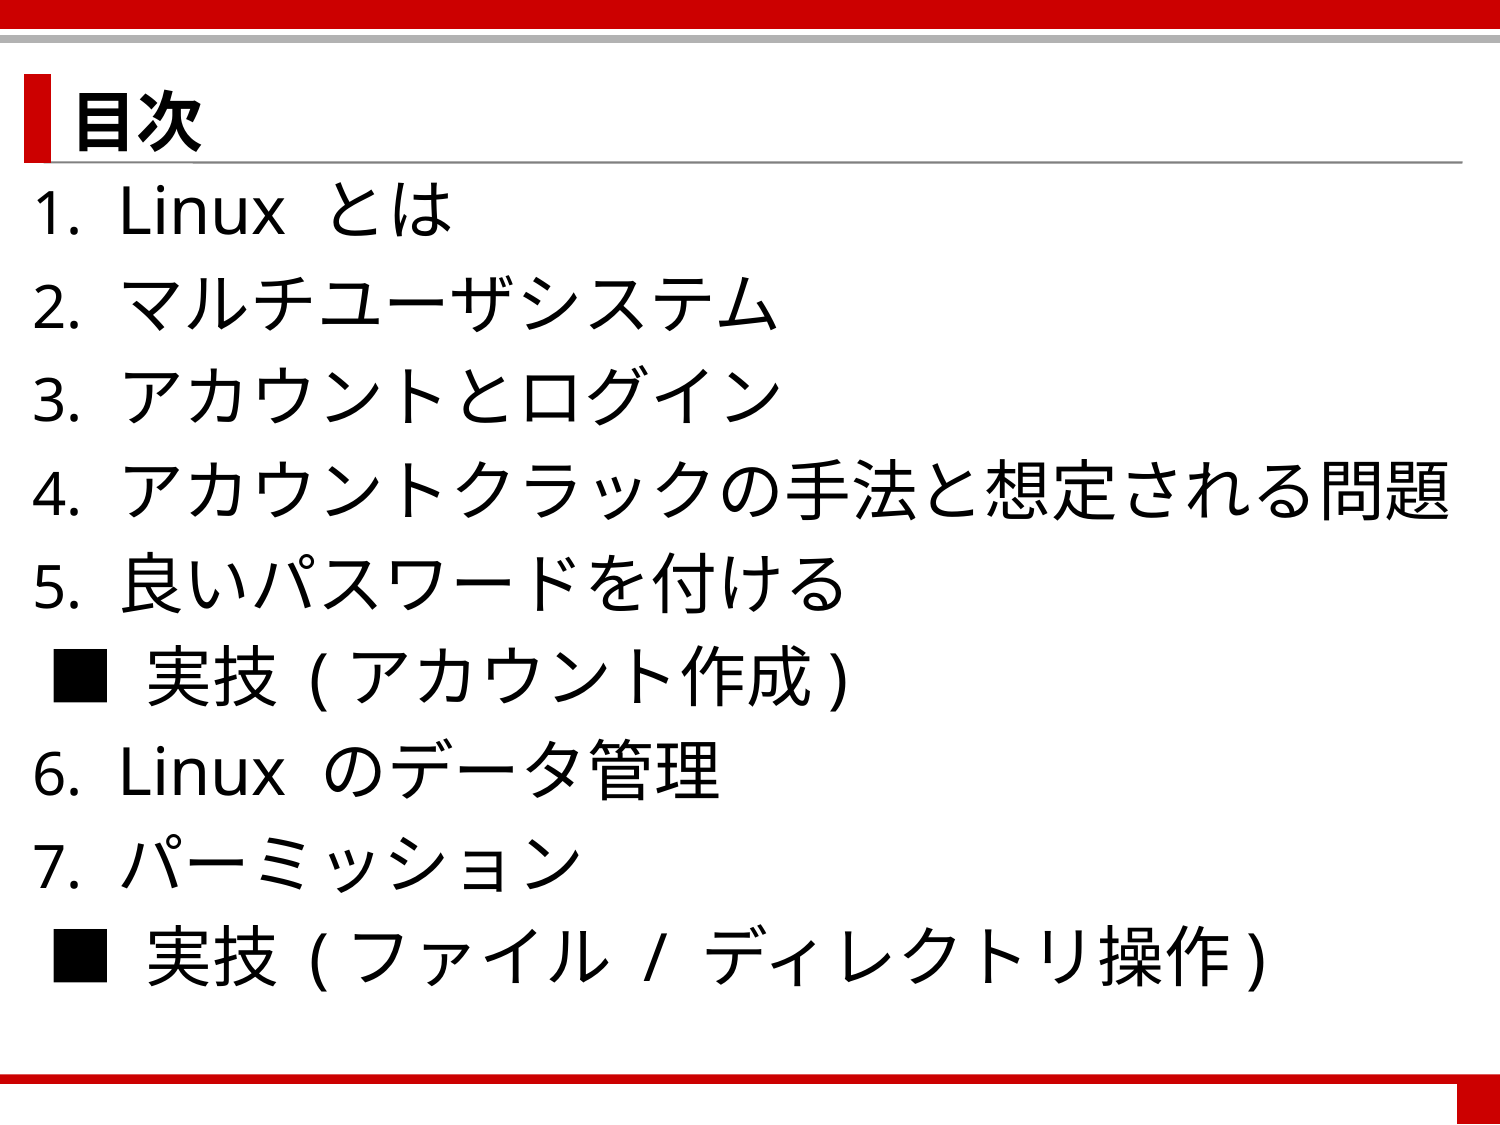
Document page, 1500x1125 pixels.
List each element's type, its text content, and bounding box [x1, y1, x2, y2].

list Linux とは マルチユーザシステム アカウントとログイン アカウントクラックの手法と想定される問題 良いパスワードを付ける ■ 実技 (アカウント作成) Linux のデータ管理 パーミッション ■ 実技 (ファイル / ディレクトリ操作) [0, 160, 1500, 1011]
title 目次 [55, 69, 1331, 160]
